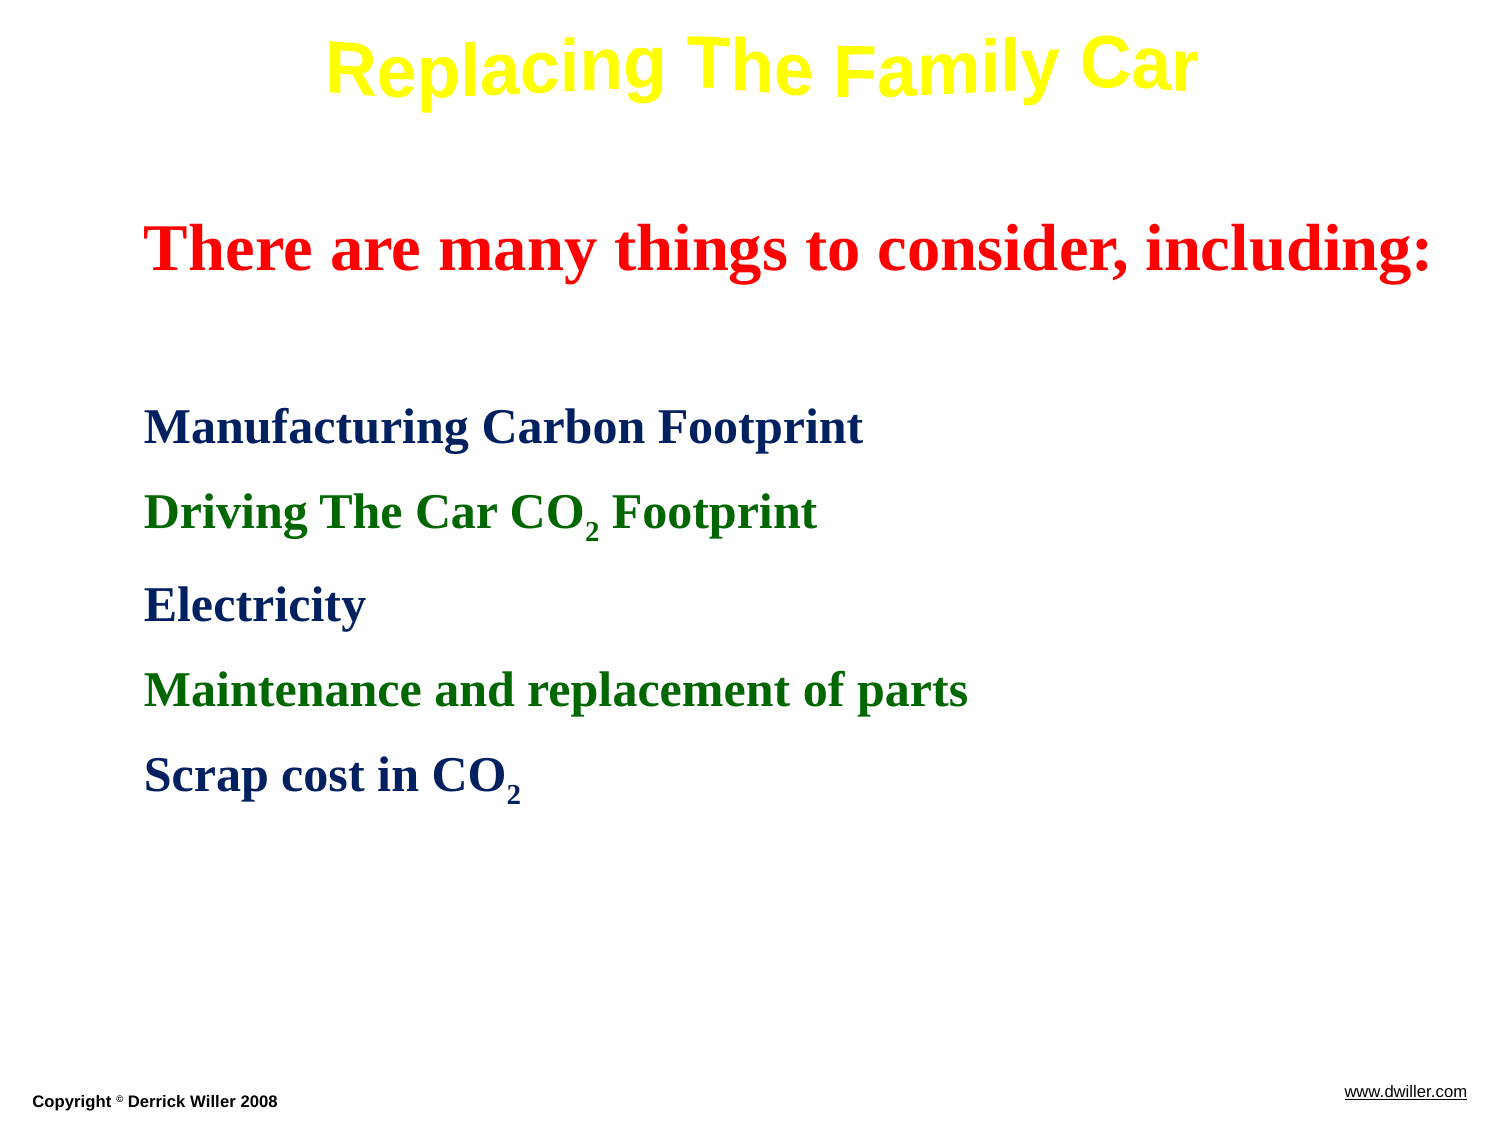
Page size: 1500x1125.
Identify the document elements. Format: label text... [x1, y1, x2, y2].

text_box There are many things to consider, including: Manufacturing Carbon Footprint Driving The Car CO2 Footprint Electricity Maintenance and replacement of parts Scrap cost in CO2 [129, 196, 1451, 818]
